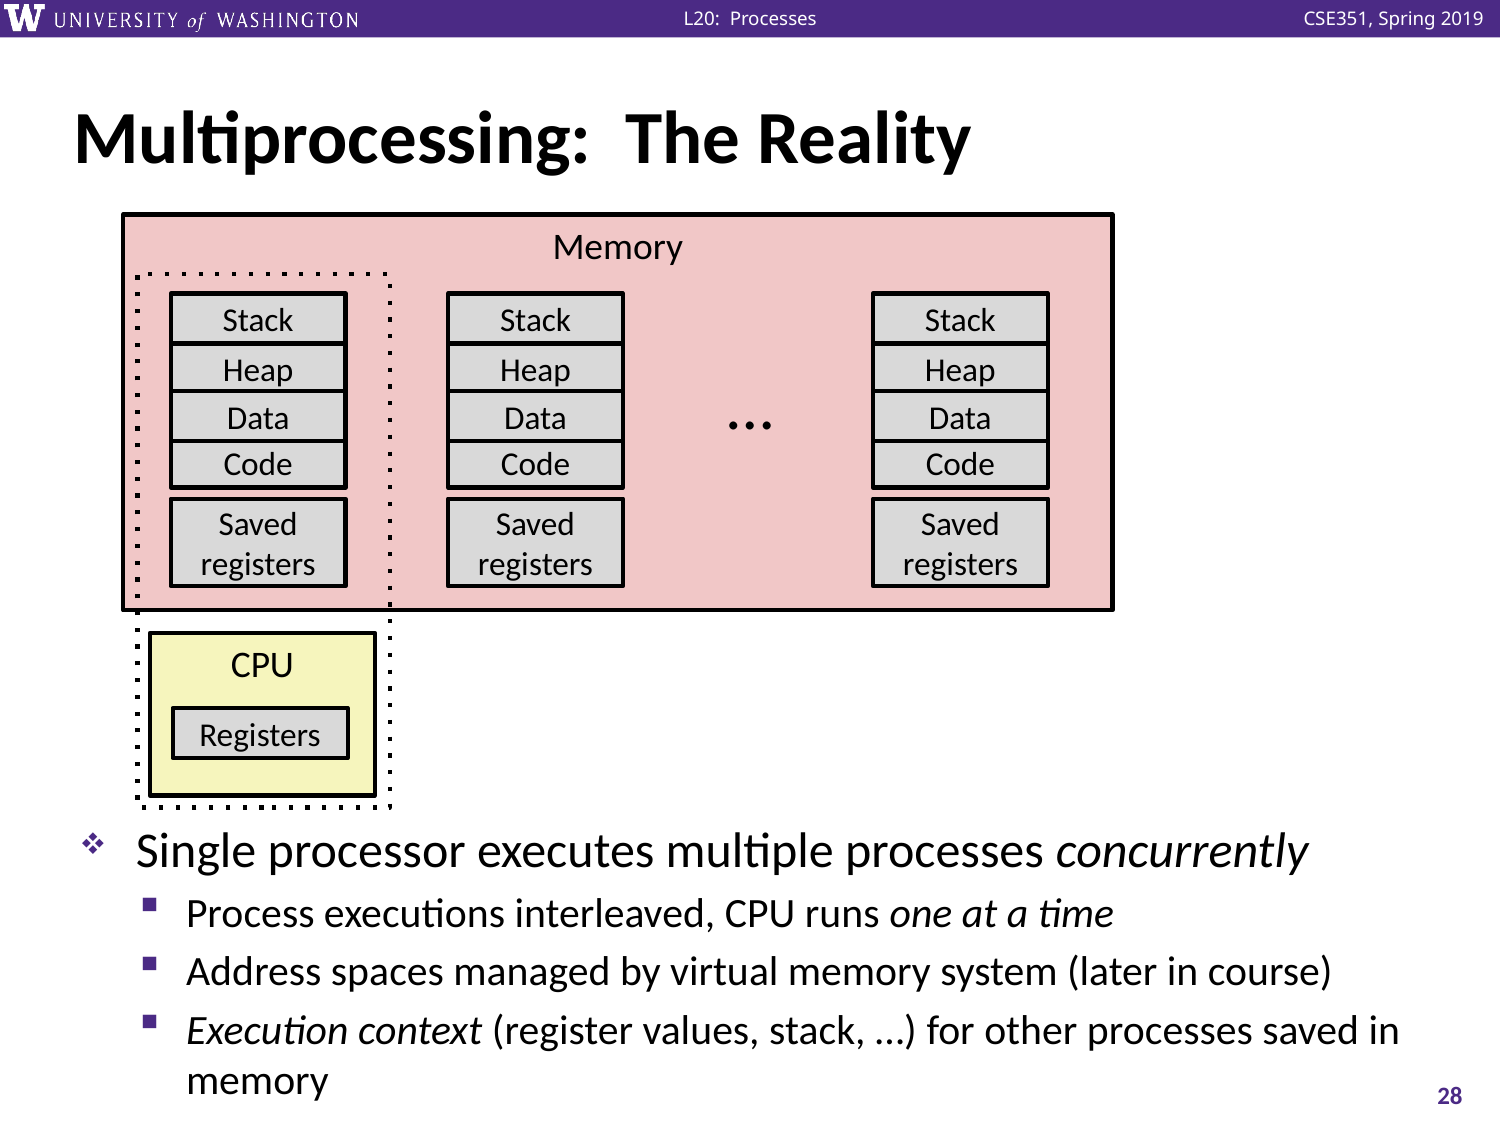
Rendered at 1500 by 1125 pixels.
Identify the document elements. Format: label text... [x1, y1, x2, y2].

text_box Heap [447, 343, 623, 390]
picture [4, 4, 358, 32]
text_box Heap [872, 343, 1048, 390]
text_box Data [872, 390, 1048, 441]
list Single processor executes multiple processes concurrently Process executions interleaved, CPU runs one at a time Address spaces managed by virtual memory system (later in course) Execution context (register values, stack, …) for other processes saved in memory [64, 809, 1438, 1096]
text_box Code [872, 441, 1048, 488]
text_box Memory [123, 214, 1113, 611]
text_box Stack [872, 293, 1048, 343]
text_box Saved registers [170, 498, 346, 587]
title Multiprocessing: The Reality [58, 71, 1438, 197]
text_box Data [447, 390, 623, 441]
text_box Code [447, 441, 623, 488]
slide_number 28 [1400, 1065, 1500, 1125]
text_box Stack [447, 293, 623, 343]
text_box Saved registers [447, 498, 623, 587]
text_box Saved registers [872, 498, 1048, 587]
text_box [137, 273, 390, 808]
text_box … [713, 355, 789, 450]
